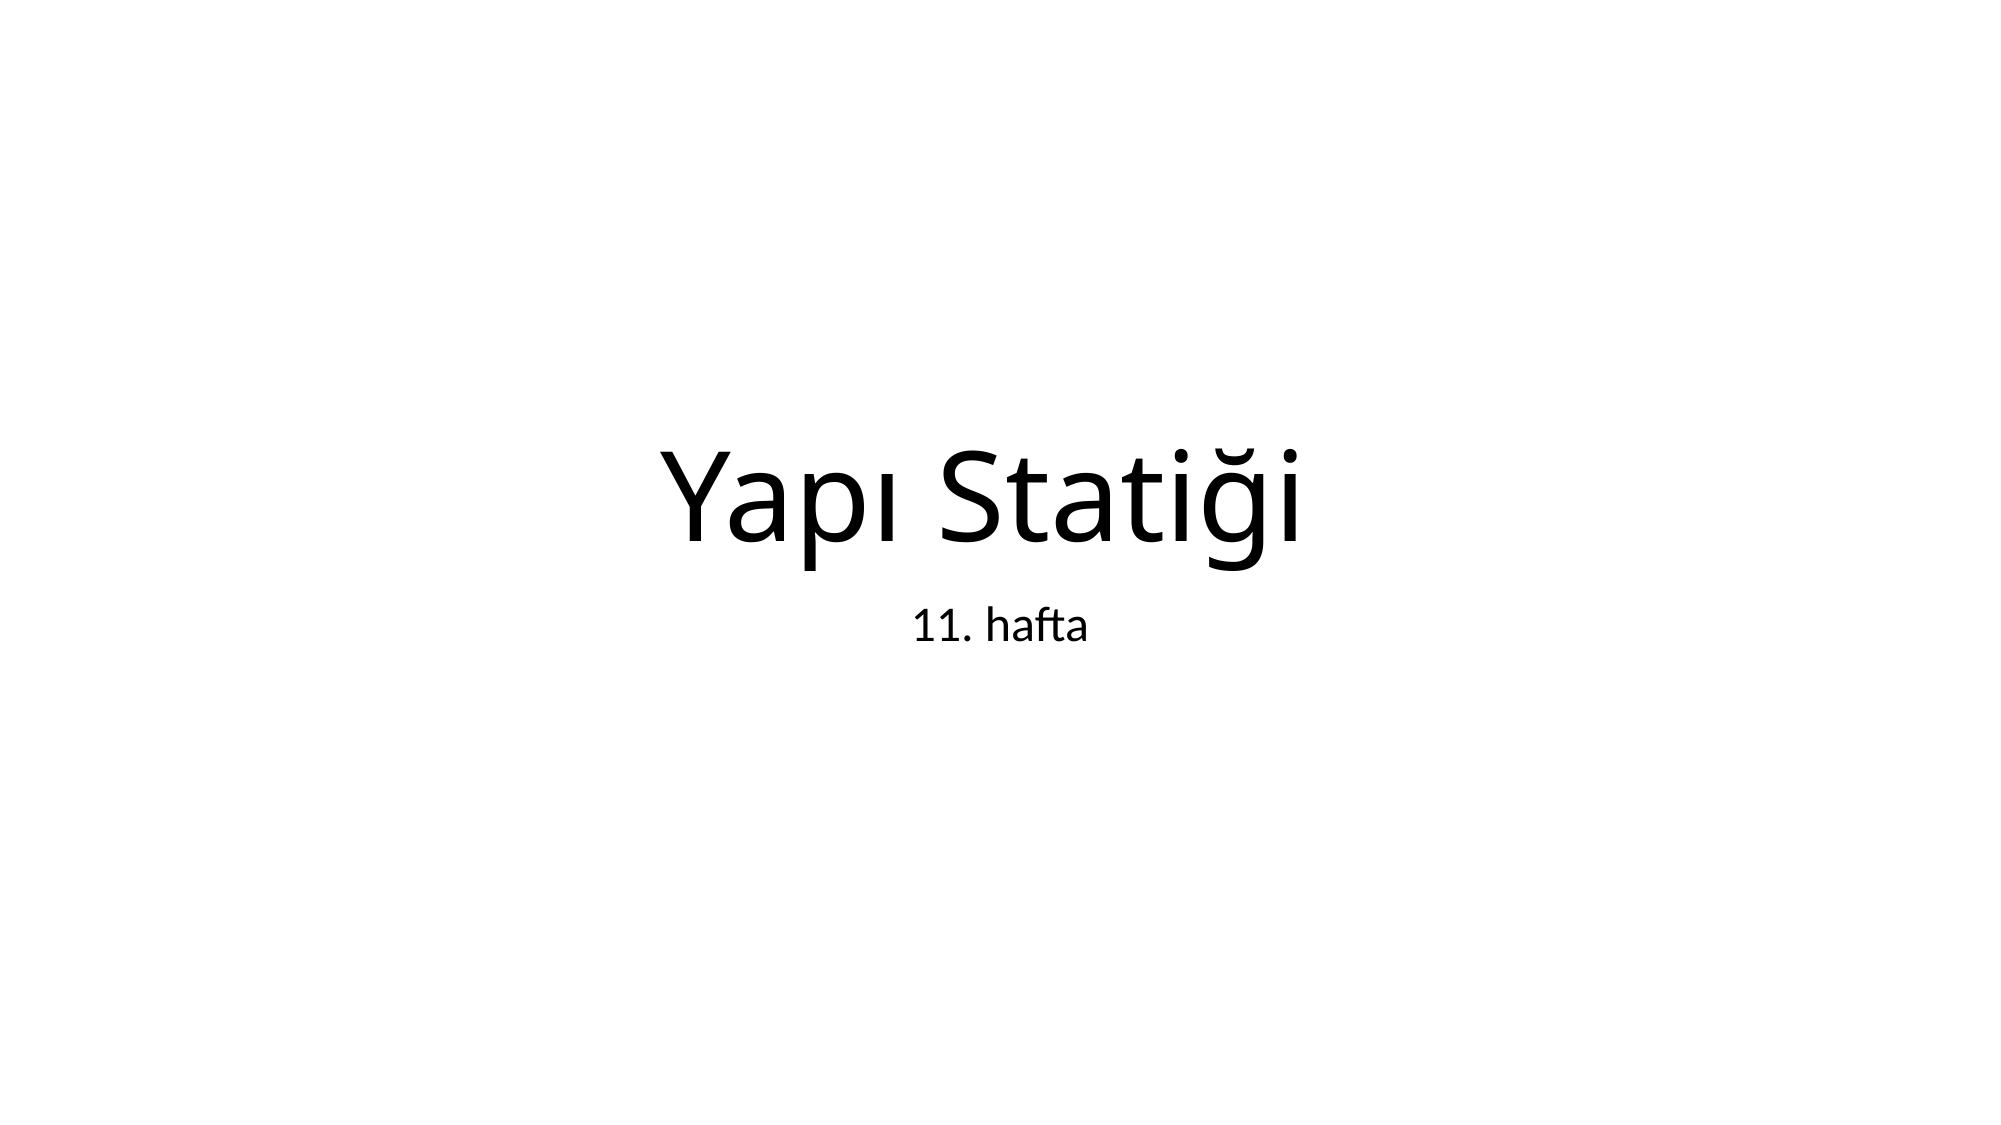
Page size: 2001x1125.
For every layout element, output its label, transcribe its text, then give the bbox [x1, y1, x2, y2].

subtitle 11. hafta [249, 590, 1750, 863]
title Yapı Statiği [249, 184, 1750, 576]
